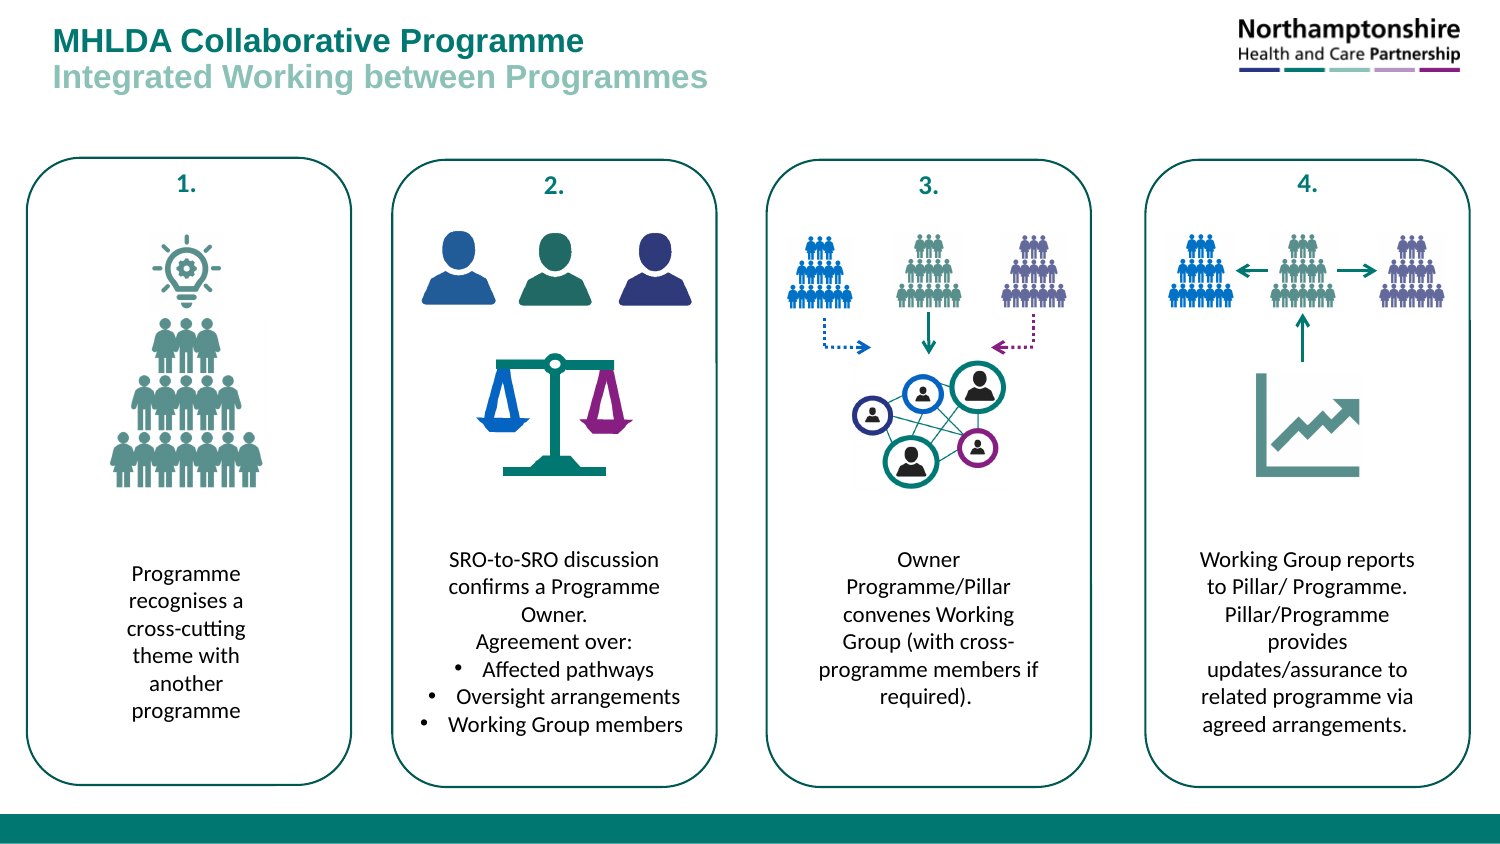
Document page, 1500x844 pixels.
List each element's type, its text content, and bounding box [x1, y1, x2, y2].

picture [1166, 232, 1236, 309]
picture [472, 347, 638, 486]
picture [894, 232, 964, 309]
text_box [765, 158, 1093, 789]
picture [850, 359, 1007, 491]
picture [1254, 371, 1362, 479]
picture [999, 233, 1069, 309]
picture [1239, 18, 1460, 72]
text_box MHLDA Collaborative Programme Integrated Working between Programmes [42, 18, 1144, 117]
text_box [25, 156, 353, 787]
picture [150, 233, 223, 312]
text_box [1144, 158, 1471, 789]
picture [516, 230, 594, 308]
picture [1268, 232, 1338, 309]
picture [1377, 233, 1447, 309]
picture [615, 230, 694, 308]
picture [785, 234, 855, 310]
picture [105, 313, 268, 491]
text_box [391, 158, 718, 789]
picture [419, 228, 498, 307]
